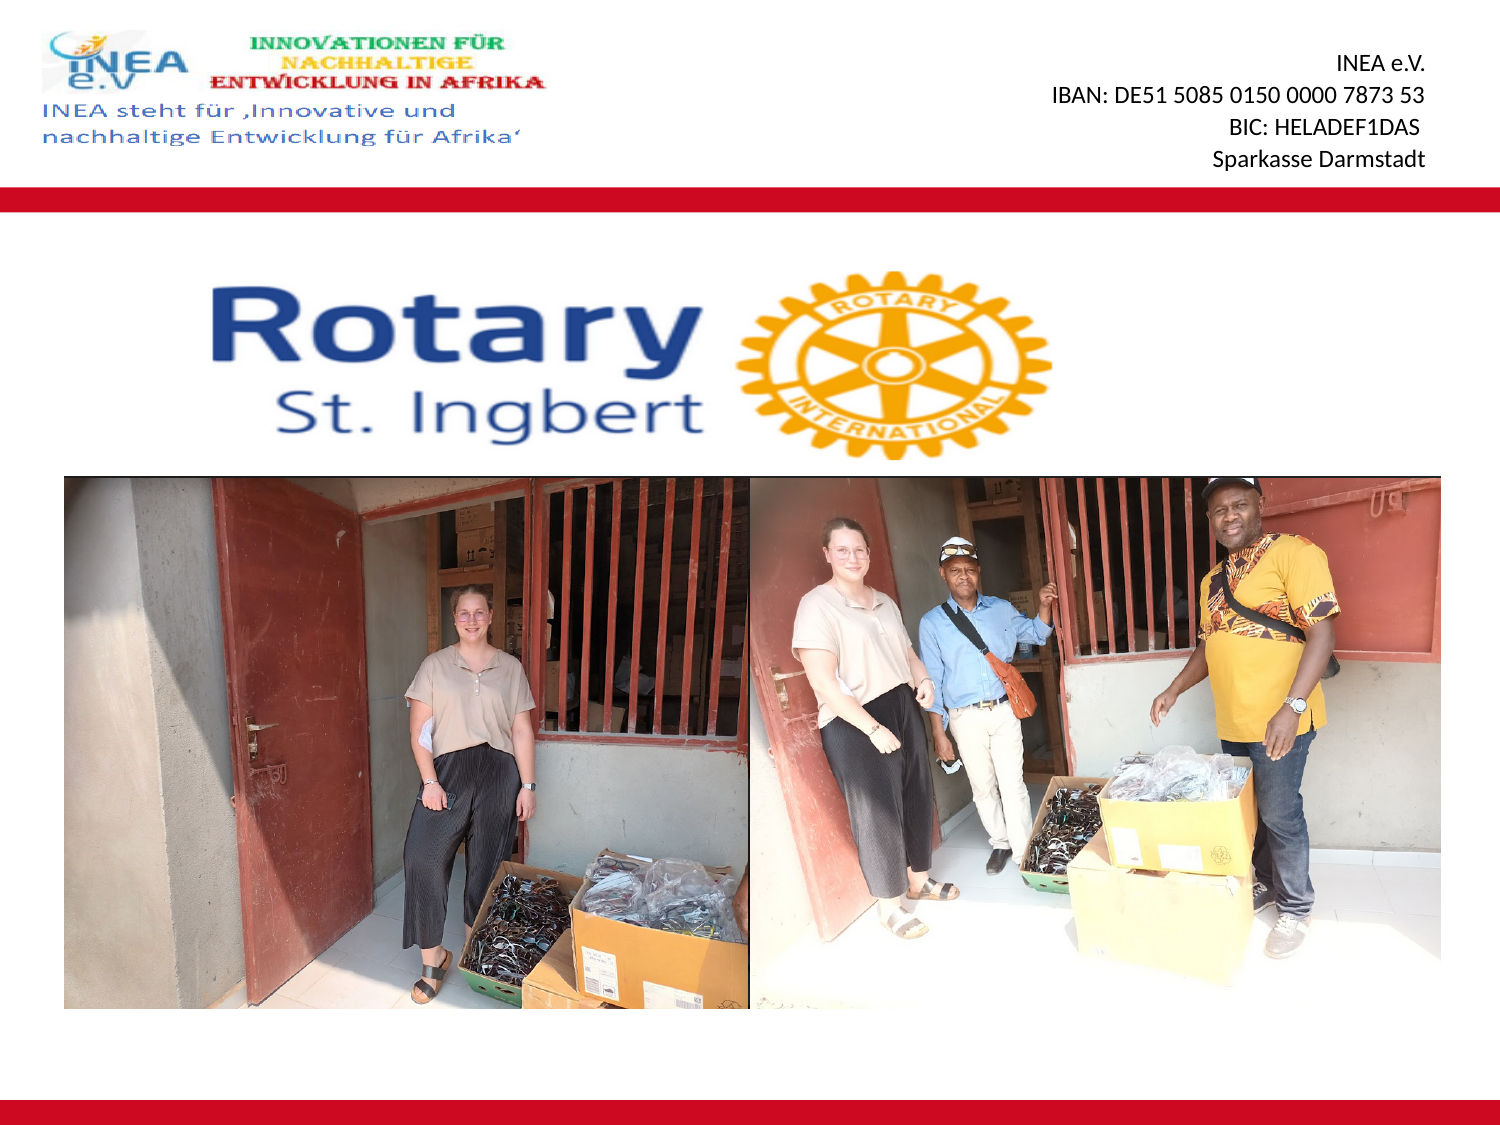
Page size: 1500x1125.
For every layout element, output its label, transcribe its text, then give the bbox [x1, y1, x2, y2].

picture [64, 249, 1442, 1009]
text_box INEA e.V. IBAN: DE51 5085 0150 0000 7873 53 BIC: HELADEF1DAS Sparkasse Darmstadt [690, 36, 1441, 180]
text_box [0, 187, 1500, 213]
text_box [0, 1100, 1500, 1125]
picture [17, 18, 585, 173]
